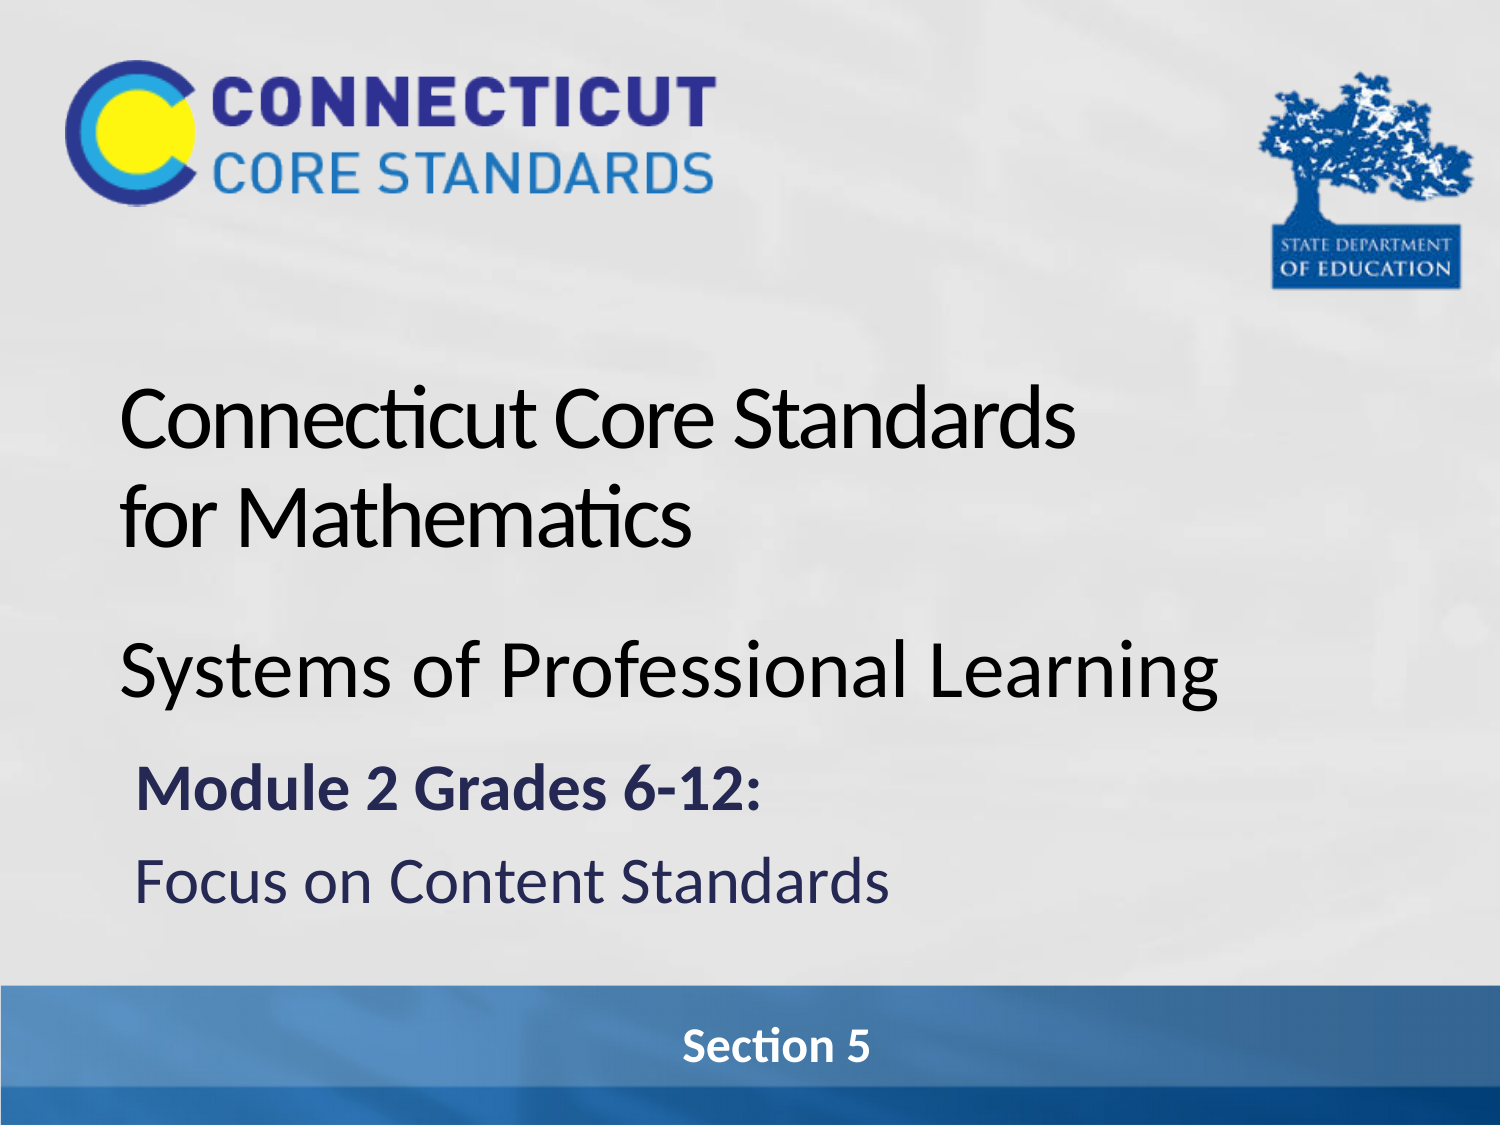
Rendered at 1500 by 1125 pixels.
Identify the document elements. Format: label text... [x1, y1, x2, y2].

subtitle Systems of Professional Learning [119, 625, 1380, 701]
picture [2, 986, 1500, 1125]
picture [0, 0, 1500, 985]
title Connecticut Core Standards for Mathematics [119, 369, 1380, 620]
text_box Module 2 Grades 6-12: Focus on Content Standards [119, 745, 1077, 926]
